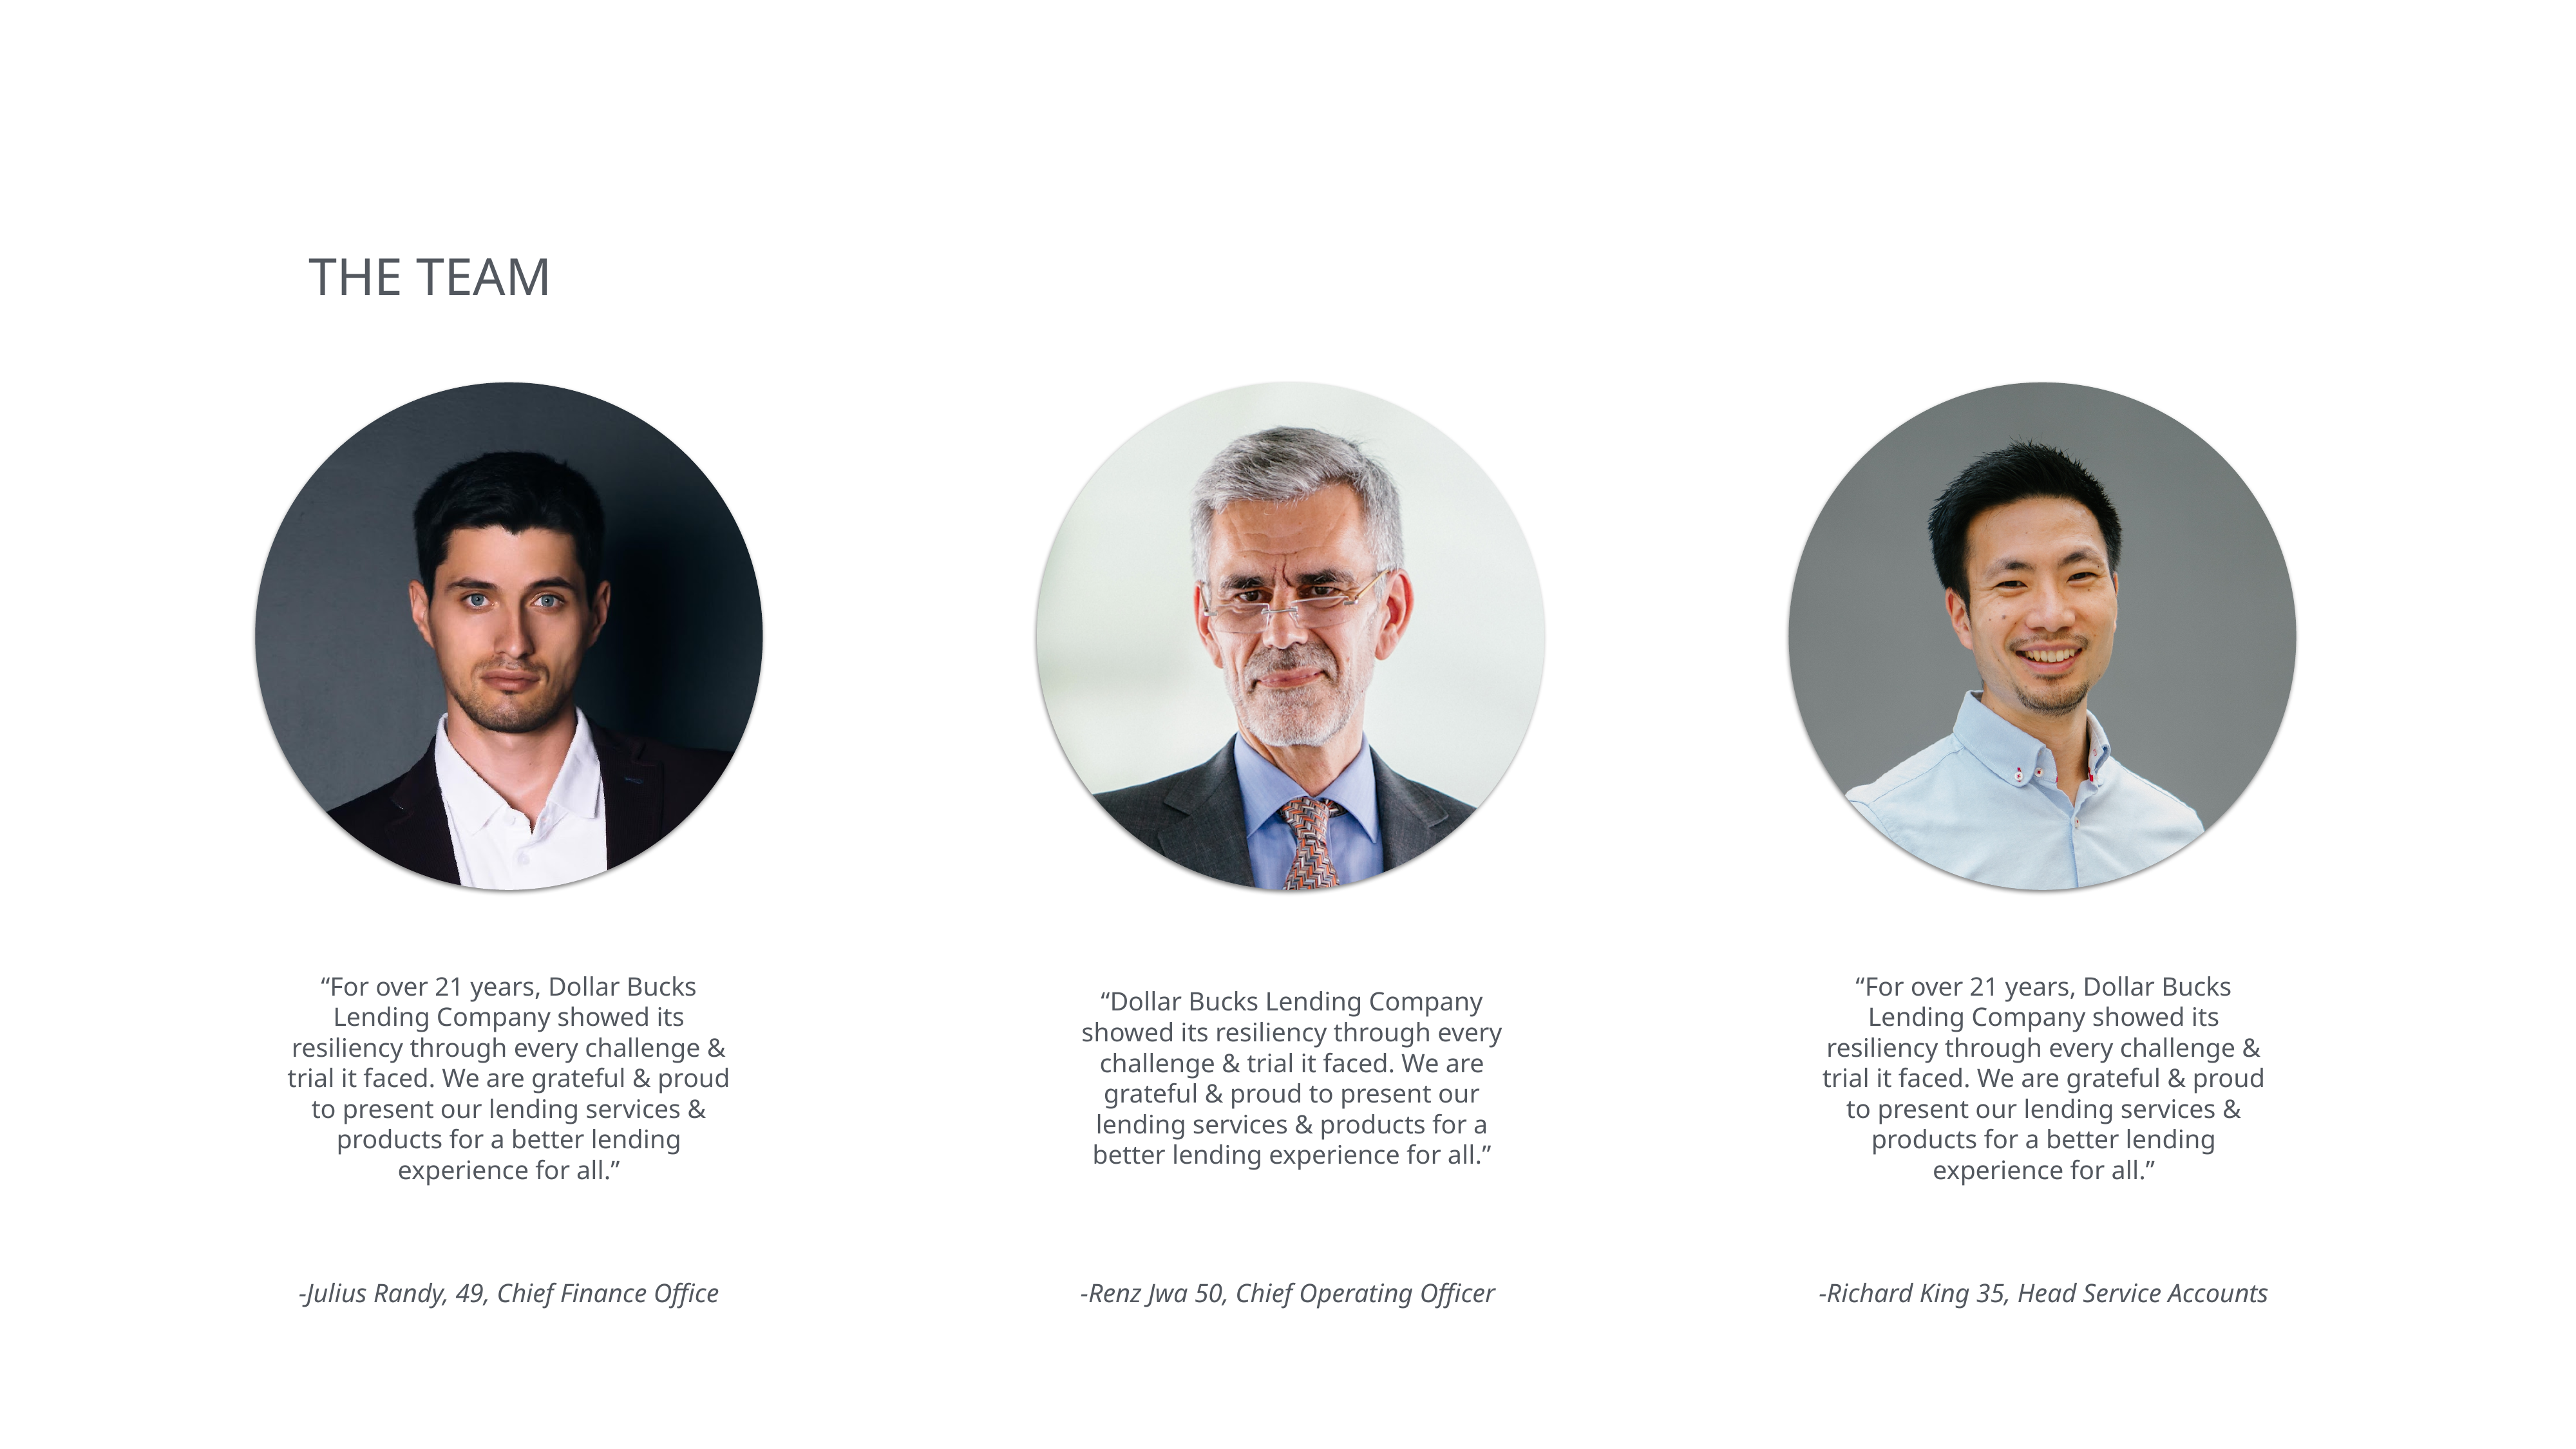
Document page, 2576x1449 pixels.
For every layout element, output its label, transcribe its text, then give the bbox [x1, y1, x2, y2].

text_box “For over 21 years, Dollar Bucks Lending Company showed its resiliency through every challenge & trial it faced. We are grateful & proud to present our lending services & products for a better lending experience for all.” [1810, 989, 2278, 1200]
text_box -Richard King 35, Head Service Accounts [1742, 1200, 2346, 1303]
text_box -Renz Jwa 50, Chief Operating Officer [986, 1200, 1590, 1303]
picture [254, 382, 763, 891]
text_box -Julius Randy, 49, Chief Finance Office [207, 1200, 811, 1303]
text_box “Dollar Bucks Lending Company showed its resiliency through every challenge & trial it faced. We are grateful & proud to present our lending services & products for a better lending experience for all.” [1058, 989, 1526, 1200]
text_box “For over 21 years, Dollar Bucks Lending Company showed its resiliency through every challenge & trial it faced. We are grateful & proud to present our lending services & products for a better lending experience for all.” [275, 989, 743, 1200]
picture [1788, 382, 2297, 891]
title [279, 103, 1222, 345]
picture [1036, 382, 1545, 891]
text_box THE TEAM [196, 207, 664, 342]
